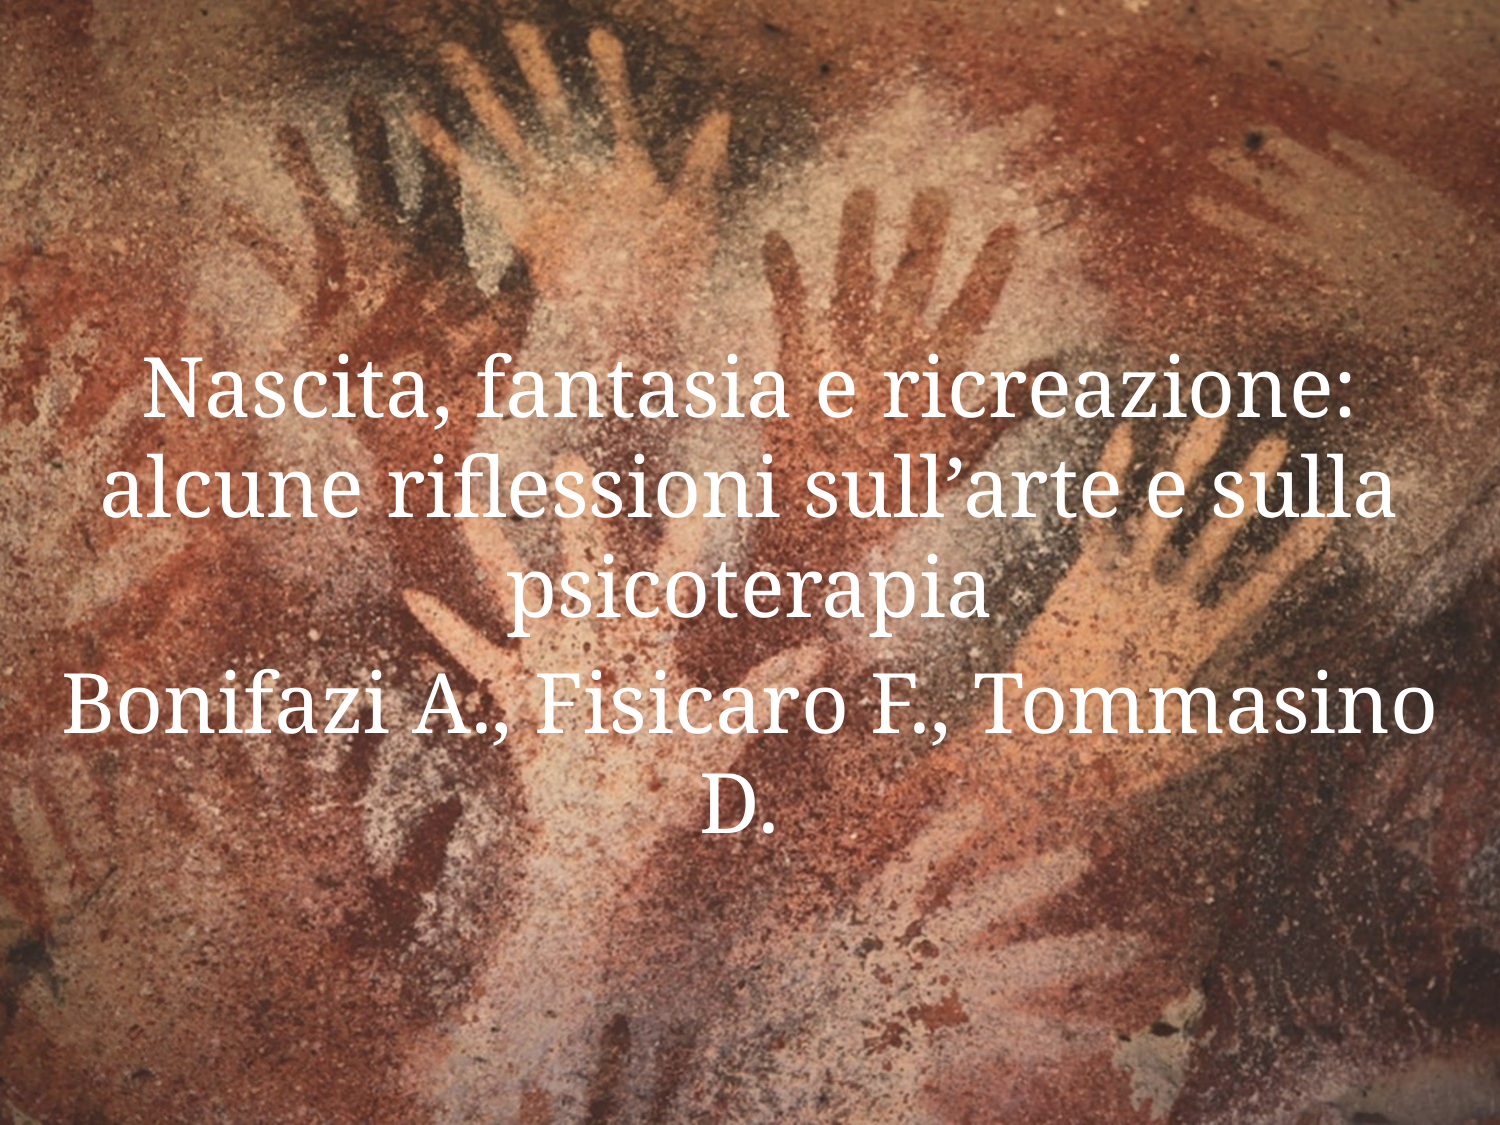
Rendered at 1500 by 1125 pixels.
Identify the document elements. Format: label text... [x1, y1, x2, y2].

picture [0, 0, 1500, 1125]
subtitle Nascita, fantasia e ricreazione: alcune riflessioni sull’arte e sulla psicoterapia Bonifazi A., Fisicaro F., Tommasino D. [40, 326, 1460, 717]
